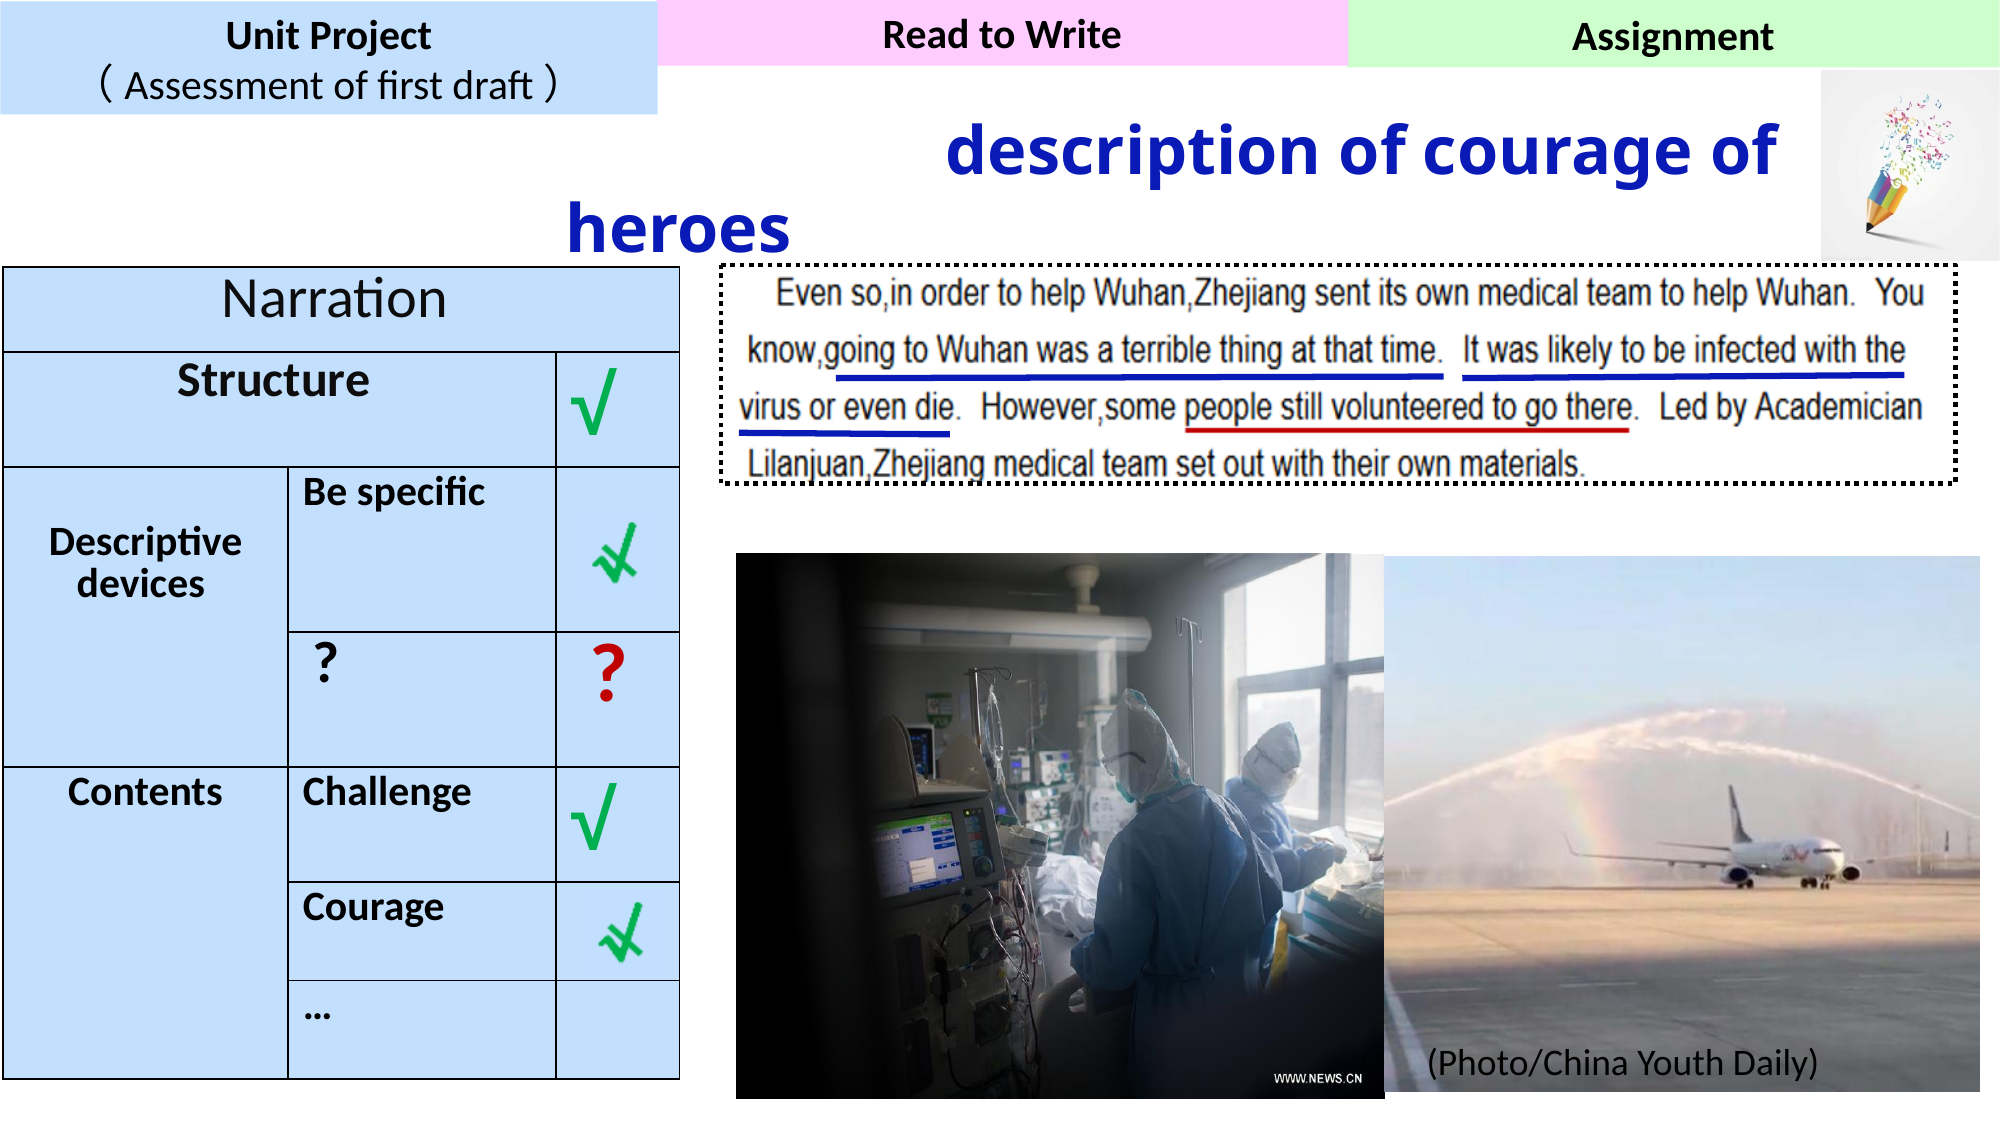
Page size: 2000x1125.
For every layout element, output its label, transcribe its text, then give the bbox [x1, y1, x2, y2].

table_cell [557, 883, 679, 980]
table_cell Descriptive devices [4, 468, 287, 766]
table_cell ? [289, 633, 555, 766]
table_cell … [289, 981, 555, 1078]
title description of courage of heroes [550, 72, 2000, 290]
table_cell √ [557, 353, 679, 466]
table_cell Be specific [289, 468, 555, 631]
table_cell Structure [4, 353, 555, 466]
table_cell ? [557, 633, 679, 766]
table_cell [557, 468, 679, 631]
table_cell √ [557, 768, 679, 881]
text_box Assignment [1346, 0, 2000, 68]
table_cell Contents [4, 768, 287, 1078]
text_box Read to Write [656, 0, 1349, 66]
table_cell [557, 981, 679, 1078]
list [723, 267, 1953, 482]
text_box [1462, 374, 1905, 379]
picture [580, 510, 654, 597]
table_header Narration [4, 268, 679, 351]
table_cell Courage [289, 883, 555, 980]
picture [1821, 70, 2000, 261]
picture [736, 553, 1980, 1099]
table_cell Challenge [289, 768, 555, 881]
text_box Unit Project （Assessment of first draft） [0, 1, 658, 115]
picture [586, 890, 660, 976]
